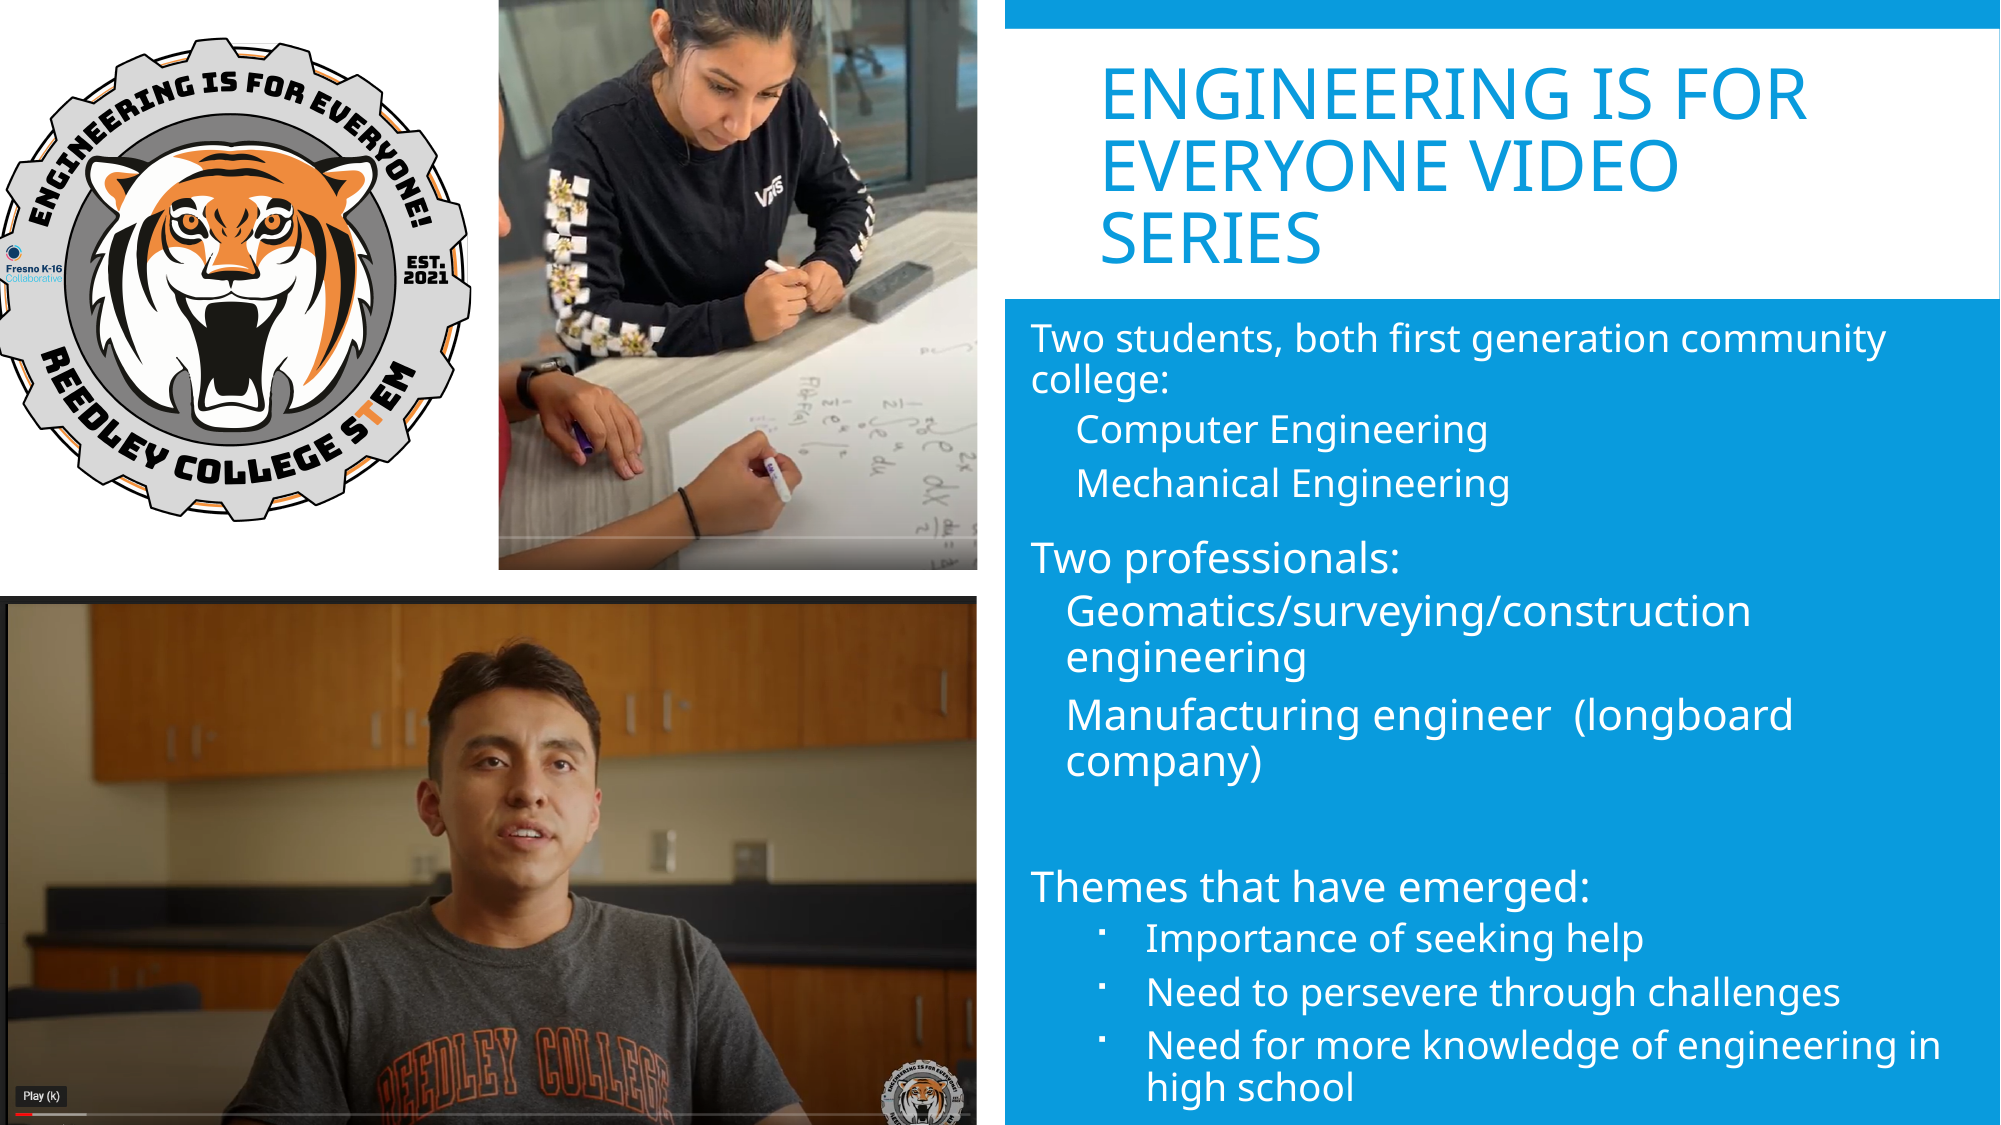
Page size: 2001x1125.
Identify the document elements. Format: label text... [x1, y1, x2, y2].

text_box [1004, 28, 2000, 300]
text_box [0, 0, 1006, 1125]
picture [498, 0, 978, 570]
picture [0, 595, 977, 1125]
title Engineering is for Everyone video series [1084, 46, 1894, 295]
list Two students, both first generation community college: Computer Engineering Mechanical Engineering Two professionals: Geomatics/surveying/construction engineering Manufacturing engineer (longboard company) Themes that have emerged: Importance of seeking help Need to persevere through challenges Need for more knowledge of engineering in high school [1015, 311, 1988, 1118]
picture [0, 0, 472, 570]
